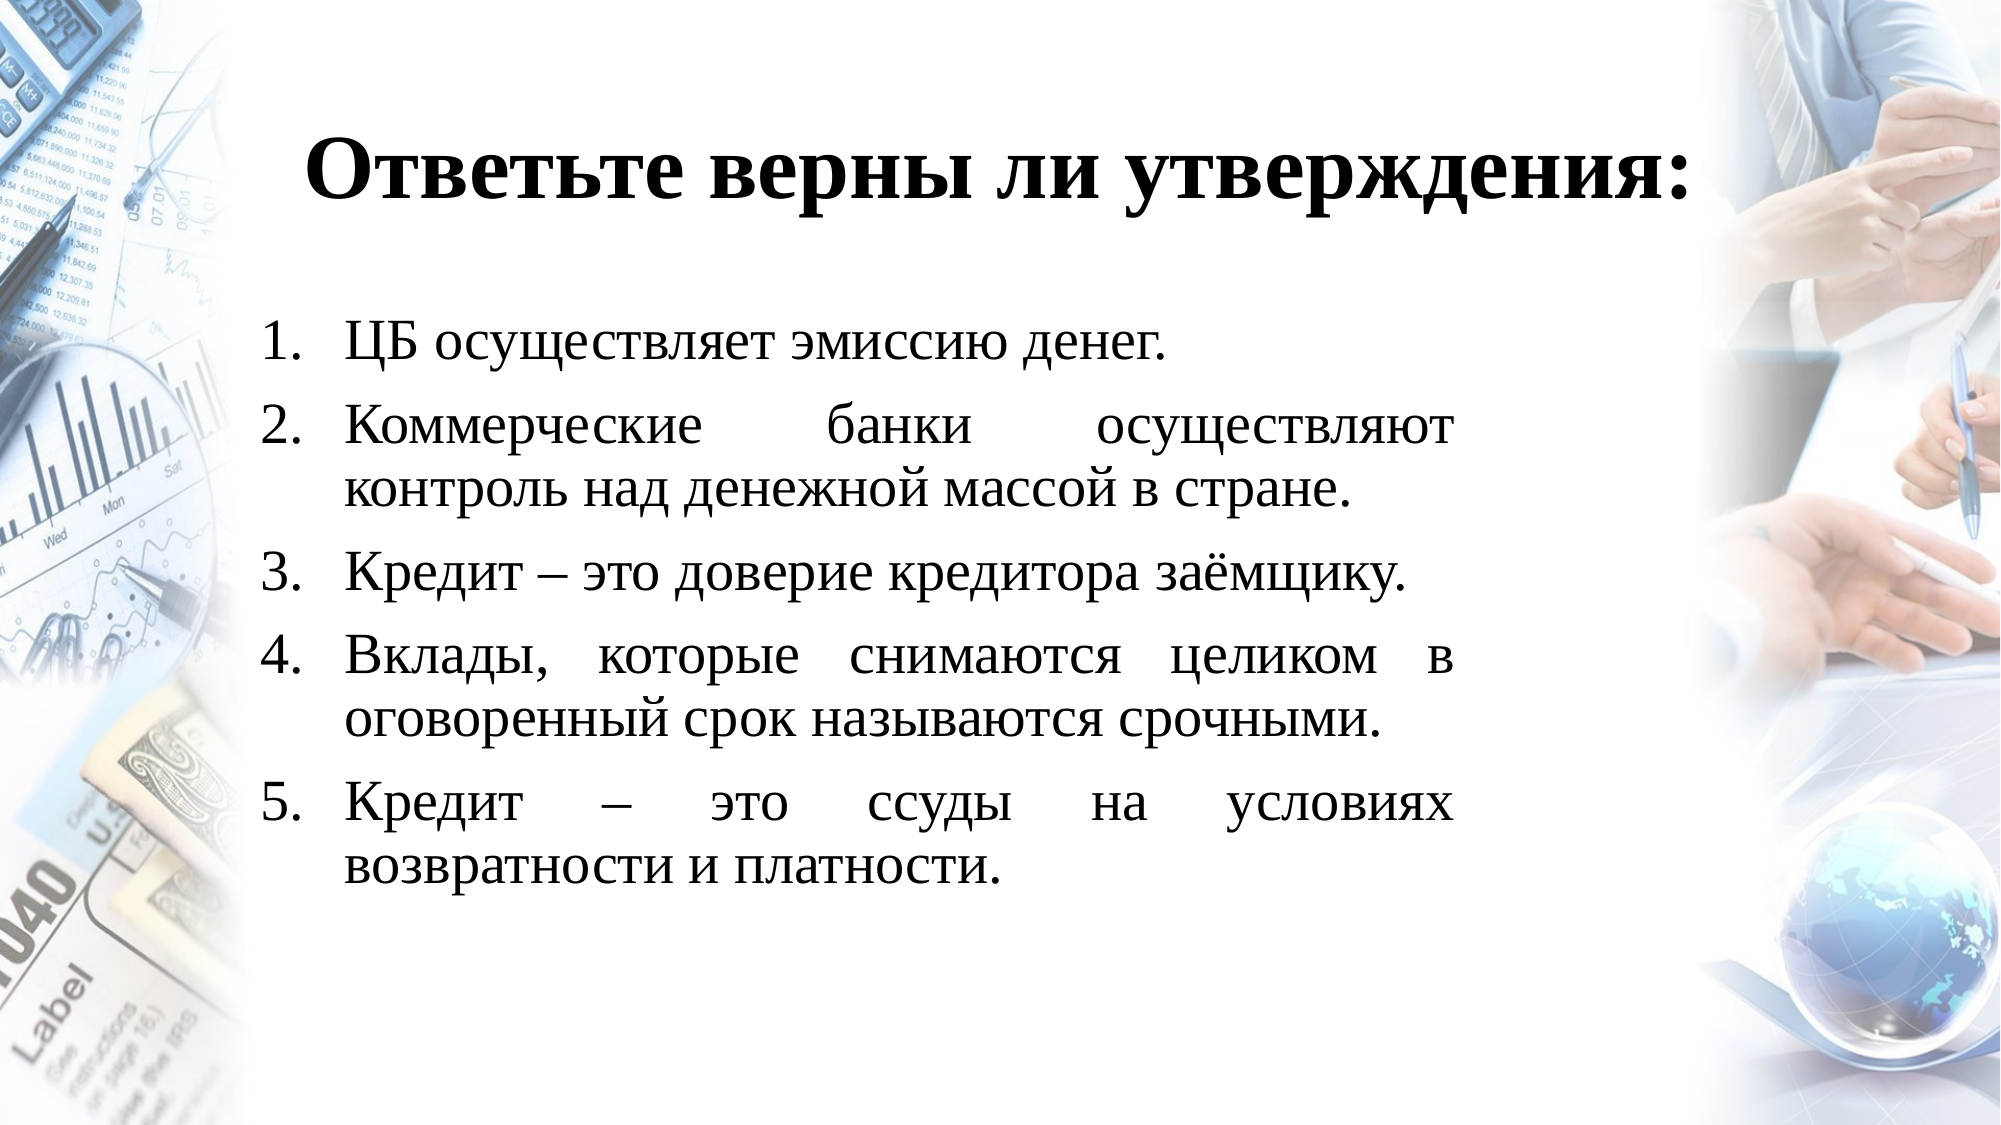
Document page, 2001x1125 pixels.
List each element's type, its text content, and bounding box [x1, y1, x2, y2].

title Ответьте верны ли утверждения: [137, 59, 1863, 278]
picture [0, 0, 2001, 1125]
list ЦБ осуществляет эмиссию денег. Коммерческие банки осуществляют контроль над денежной массой в стране. Кредит – это доверие кредитора заёмщику. Вклады, которые снимаются целиком в оговоренный срок называются срочными. Кредит – это ссуды на условиях возвратности и платности. [245, 301, 1471, 1016]
